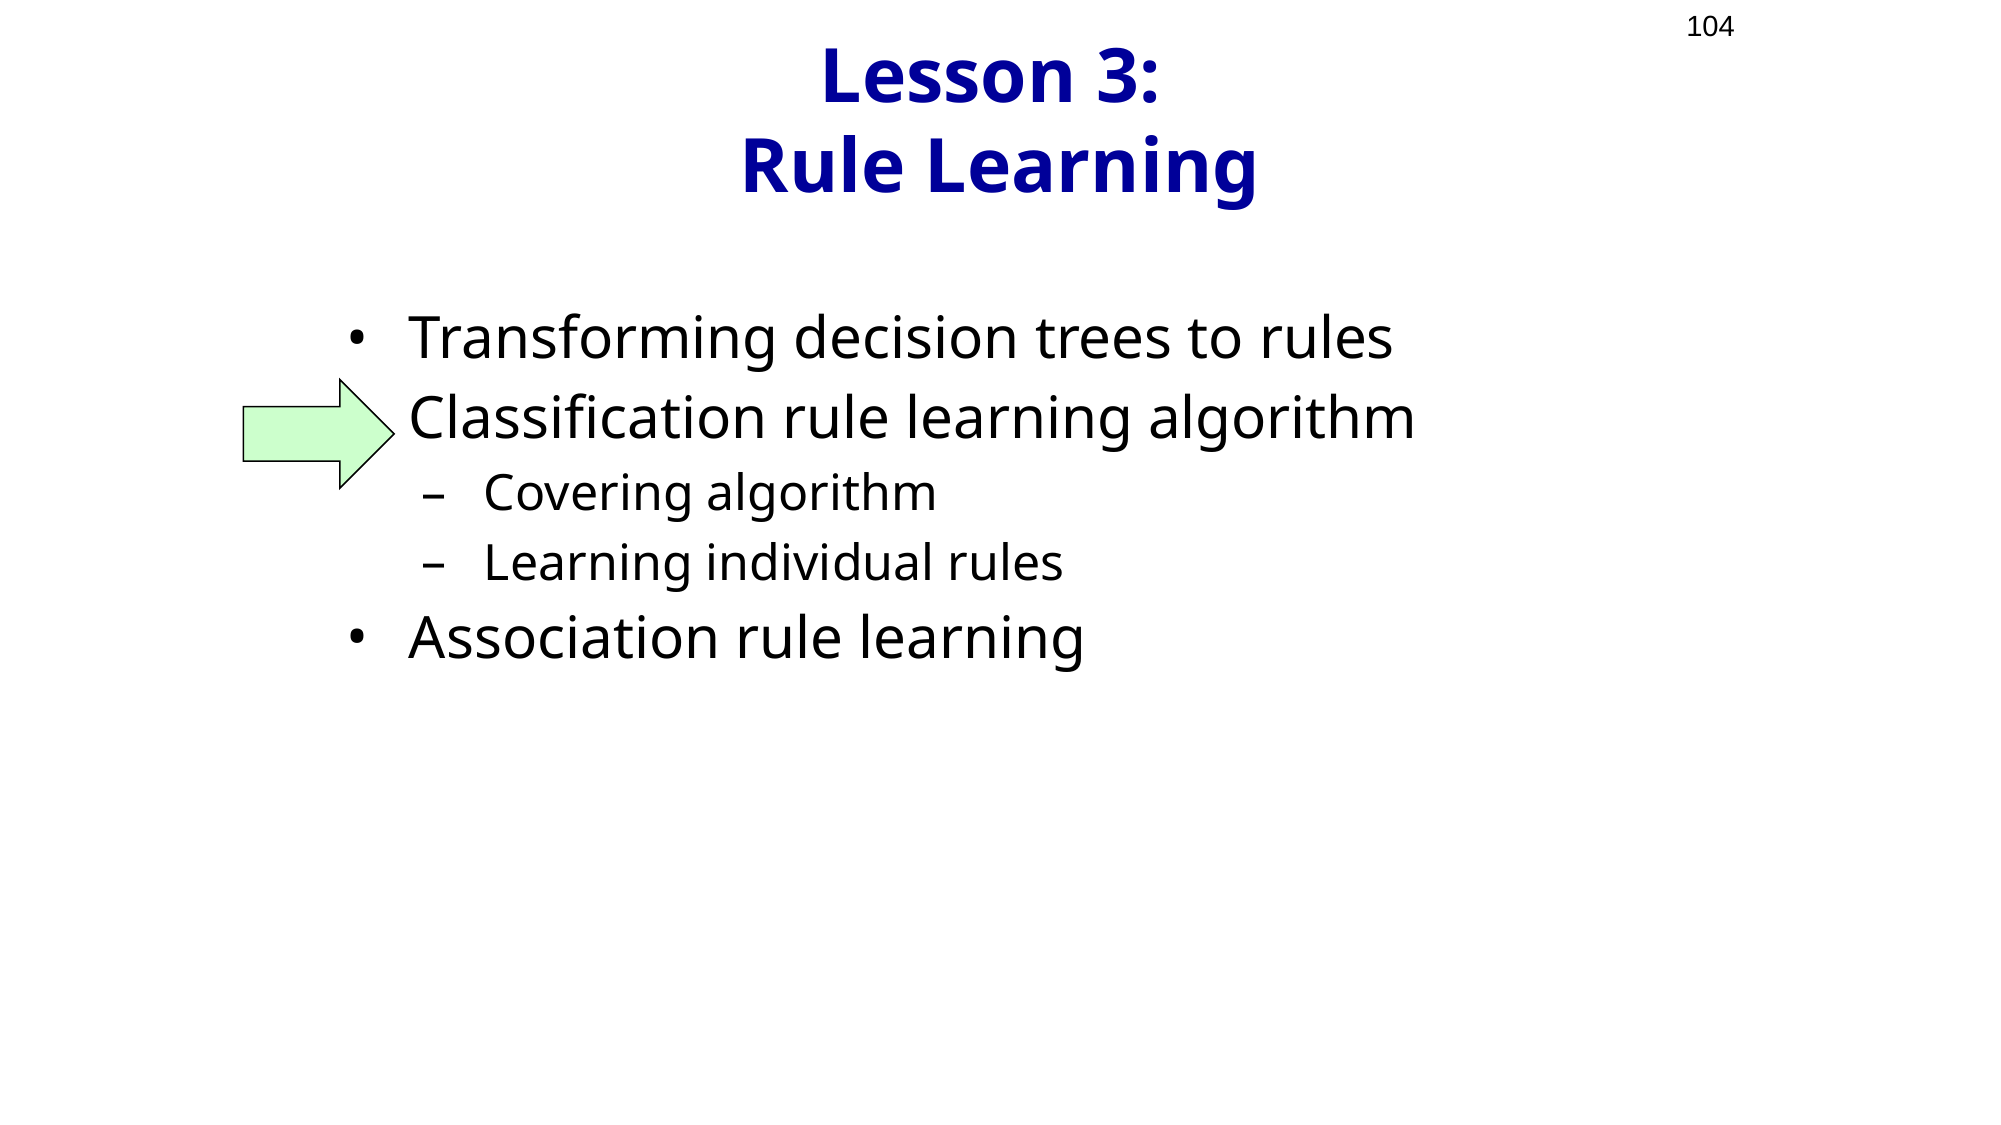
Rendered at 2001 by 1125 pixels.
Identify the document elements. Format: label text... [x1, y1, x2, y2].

text_box 104 [1400, 0, 1750, 79]
list Transforming decision trees to rules Classification rule learning algorithm Covering algorithm Learning individual rules Association rule learning [318, 293, 1682, 1121]
title Lesson 3: Rule Learning [275, 54, 1725, 216]
text_box [243, 379, 395, 489]
